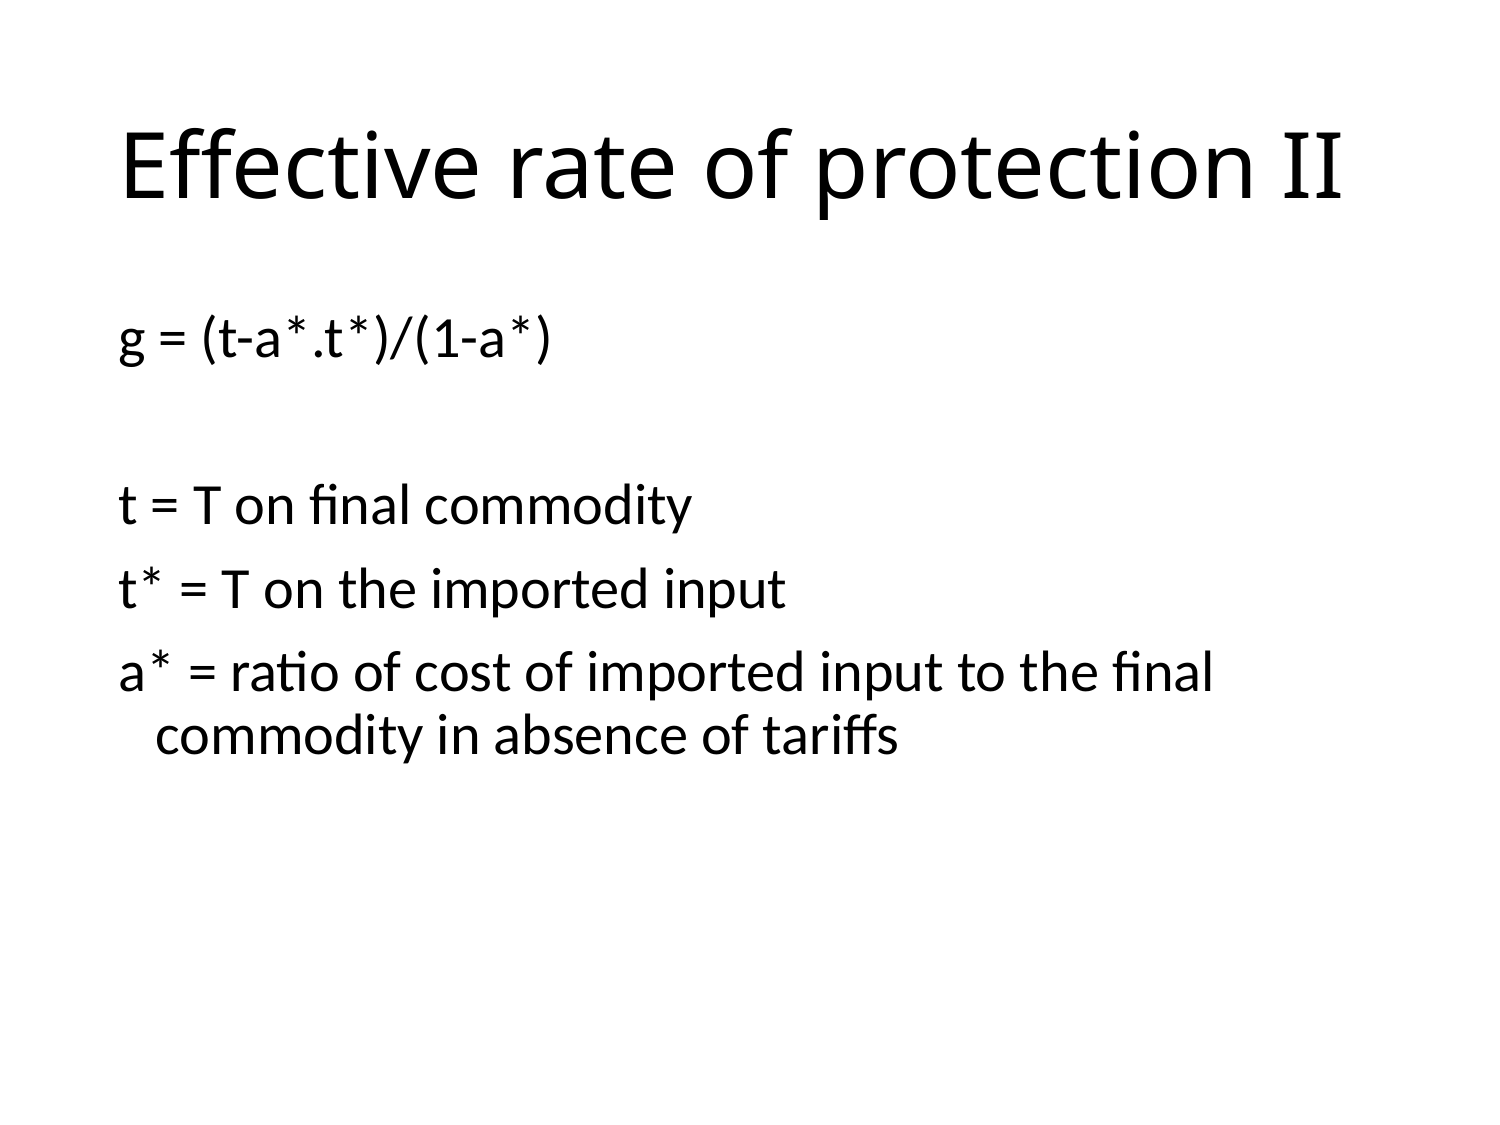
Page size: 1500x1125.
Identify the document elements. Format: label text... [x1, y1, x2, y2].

list g = (t-a*.t*)/(1-a*) t = T on final commodity t* = T on the imported input a* = ratio of cost of imported input to the final commodity in absence of tariffs [103, 299, 1397, 1014]
title Effective rate of protection II [103, 59, 1397, 278]
